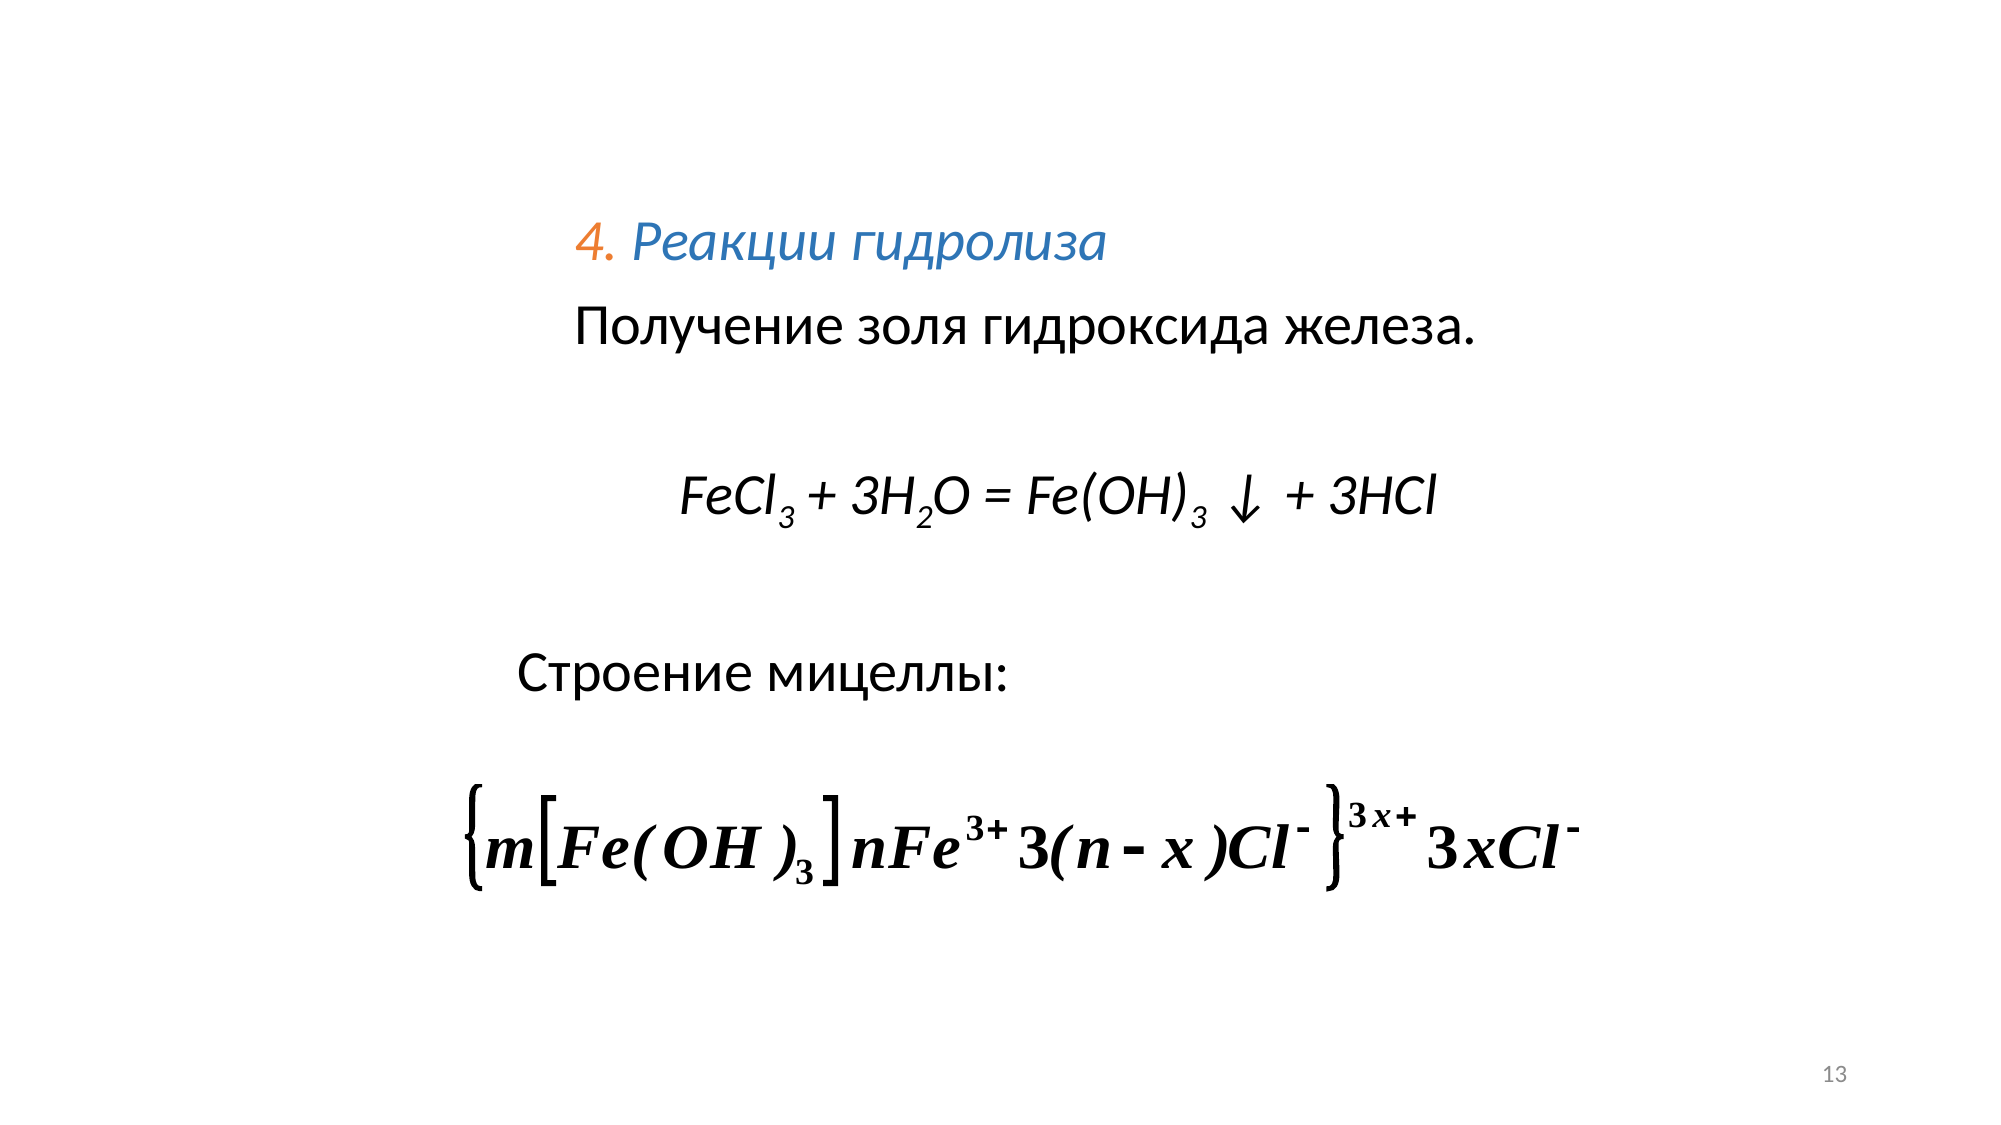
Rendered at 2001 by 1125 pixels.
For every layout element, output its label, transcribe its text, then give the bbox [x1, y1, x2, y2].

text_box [456, 784, 1603, 900]
text_box 4. Реакции гидролиза Получение золя гидроксида железа. FeCl3 + 3H2O = Fe(OH)3 ↓ + 3HCl Cтроение мицеллы: [409, 180, 1615, 711]
slide_number 13 [1412, 1042, 1863, 1103]
